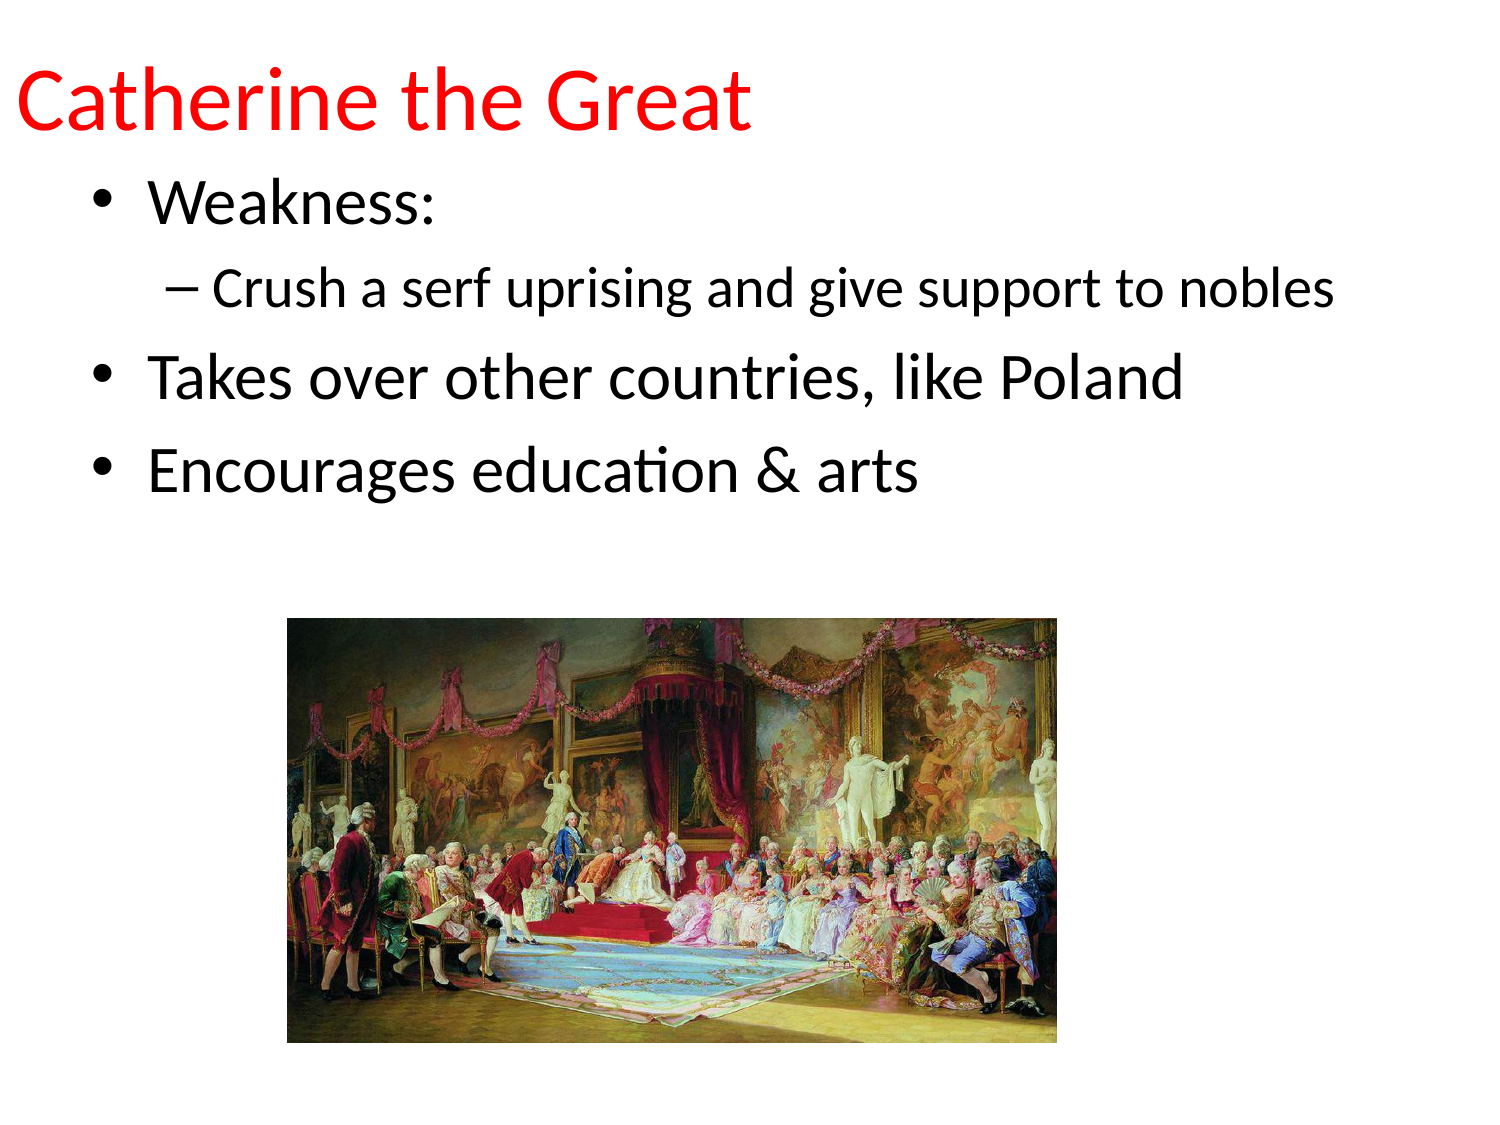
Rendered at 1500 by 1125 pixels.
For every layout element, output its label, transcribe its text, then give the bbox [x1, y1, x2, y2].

list Weakness: Crush a serf uprising and give support to nobles Takes over other countries, like Poland Encourages education & arts [75, 149, 1426, 893]
title Catherine the Great [1, 0, 1352, 188]
picture [287, 618, 1057, 1044]
